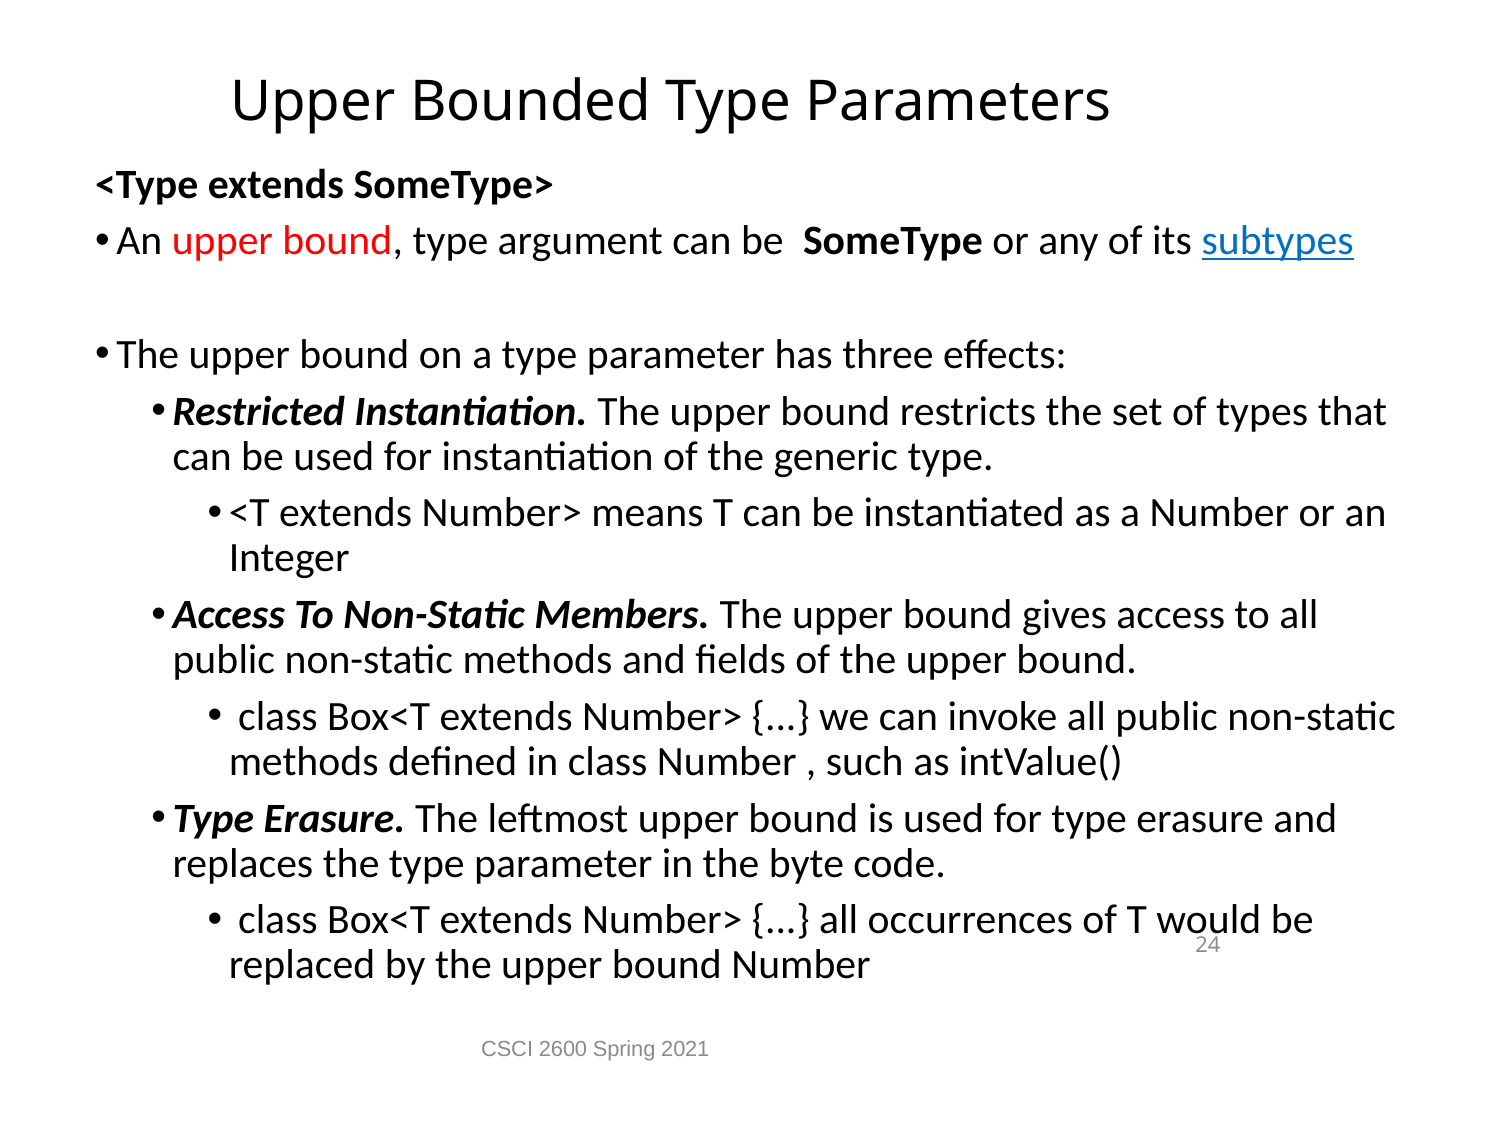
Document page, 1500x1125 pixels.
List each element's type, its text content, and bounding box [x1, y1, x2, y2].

text_box <Type extends SomeType> An upper bound, type argument can be SomeType or any of its subtypes The upper bound on a type parameter has three effects: Restricted Instantiation. The upper bound restricts the set of types that can be used for instantiation of the generic type. <T extends Number> means T can be instantiated as a Number or an Integer Access To Non-Static Members. The upper bound gives access to all public non-static methods and fields of the upper bound. class Box<T extends Number> {...} we can invoke all public non-static methods defined in class Number , such as intValue() Type Erasure. The leftmost upper bound is used for type erasure and replaces the type parameter in the byte code. class Box<T extends Number> {...} all occurrences of T would be replaced by the upper bound Number [80, 149, 1420, 386]
text_box 24 [981, 922, 1236, 968]
text_box CSCI 2600 Spring 2021 [229, 1024, 961, 1071]
text_box Upper Bounded Type Parameters [215, 21, 1186, 149]
